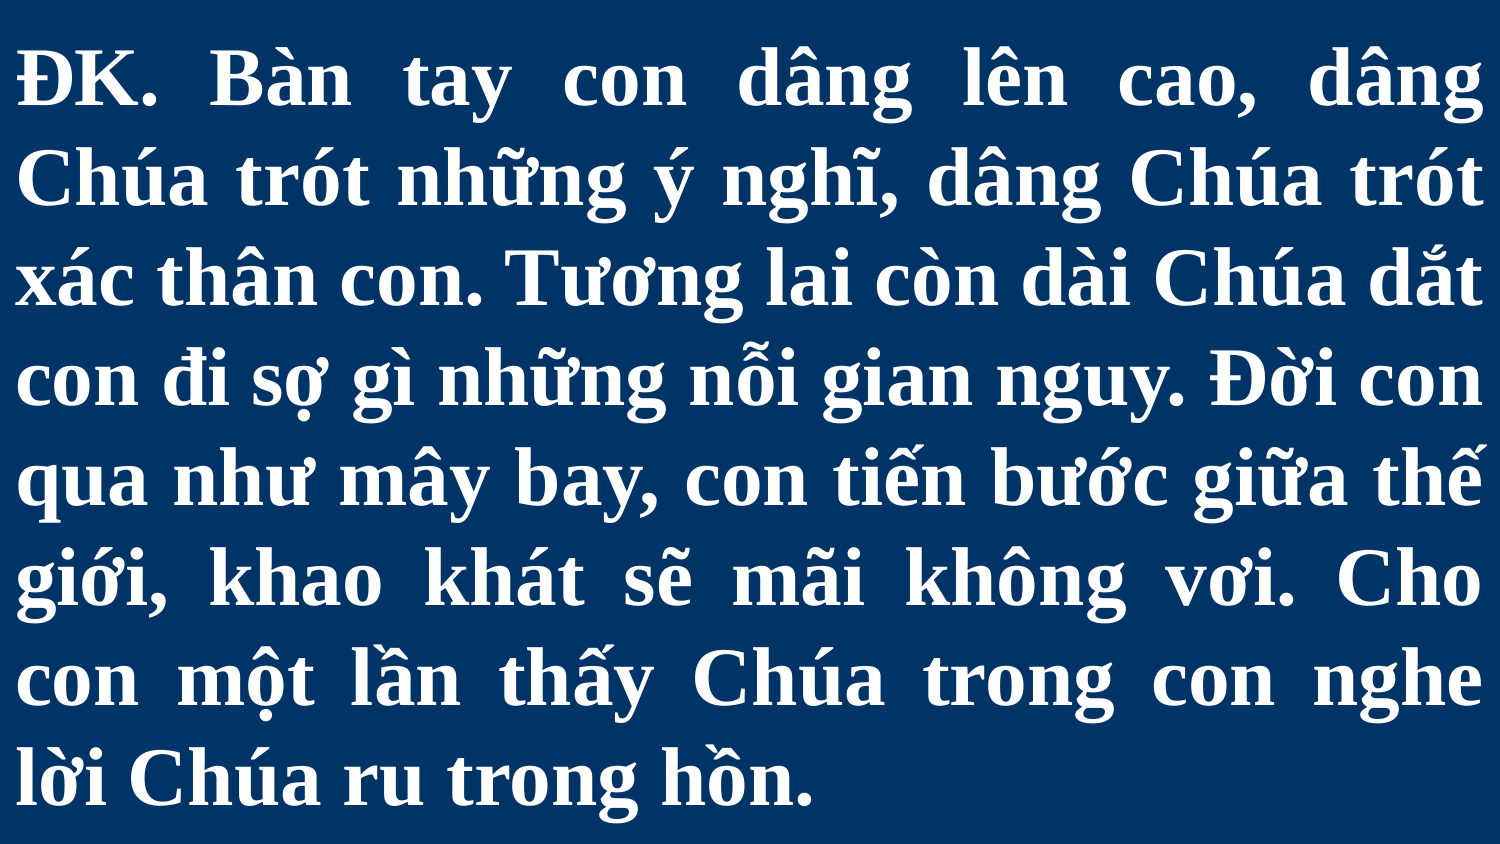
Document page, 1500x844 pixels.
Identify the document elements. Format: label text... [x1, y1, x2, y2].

title ĐK. Bàn tay con dâng lên cao, dâng Chúa trót những ý nghĩ, dâng Chúa trót xác thân con. Tương lai còn dài Chúa dắt con đi sợ gì những nỗi gian nguy. Đời con qua như mây bay, con tiến bước giữa thế giới, khao khát sẽ mãi không vơi. Cho con một lần thấy Chúa trong con nghe lời Chúa ru trong hồn. [0, 0, 1500, 844]
